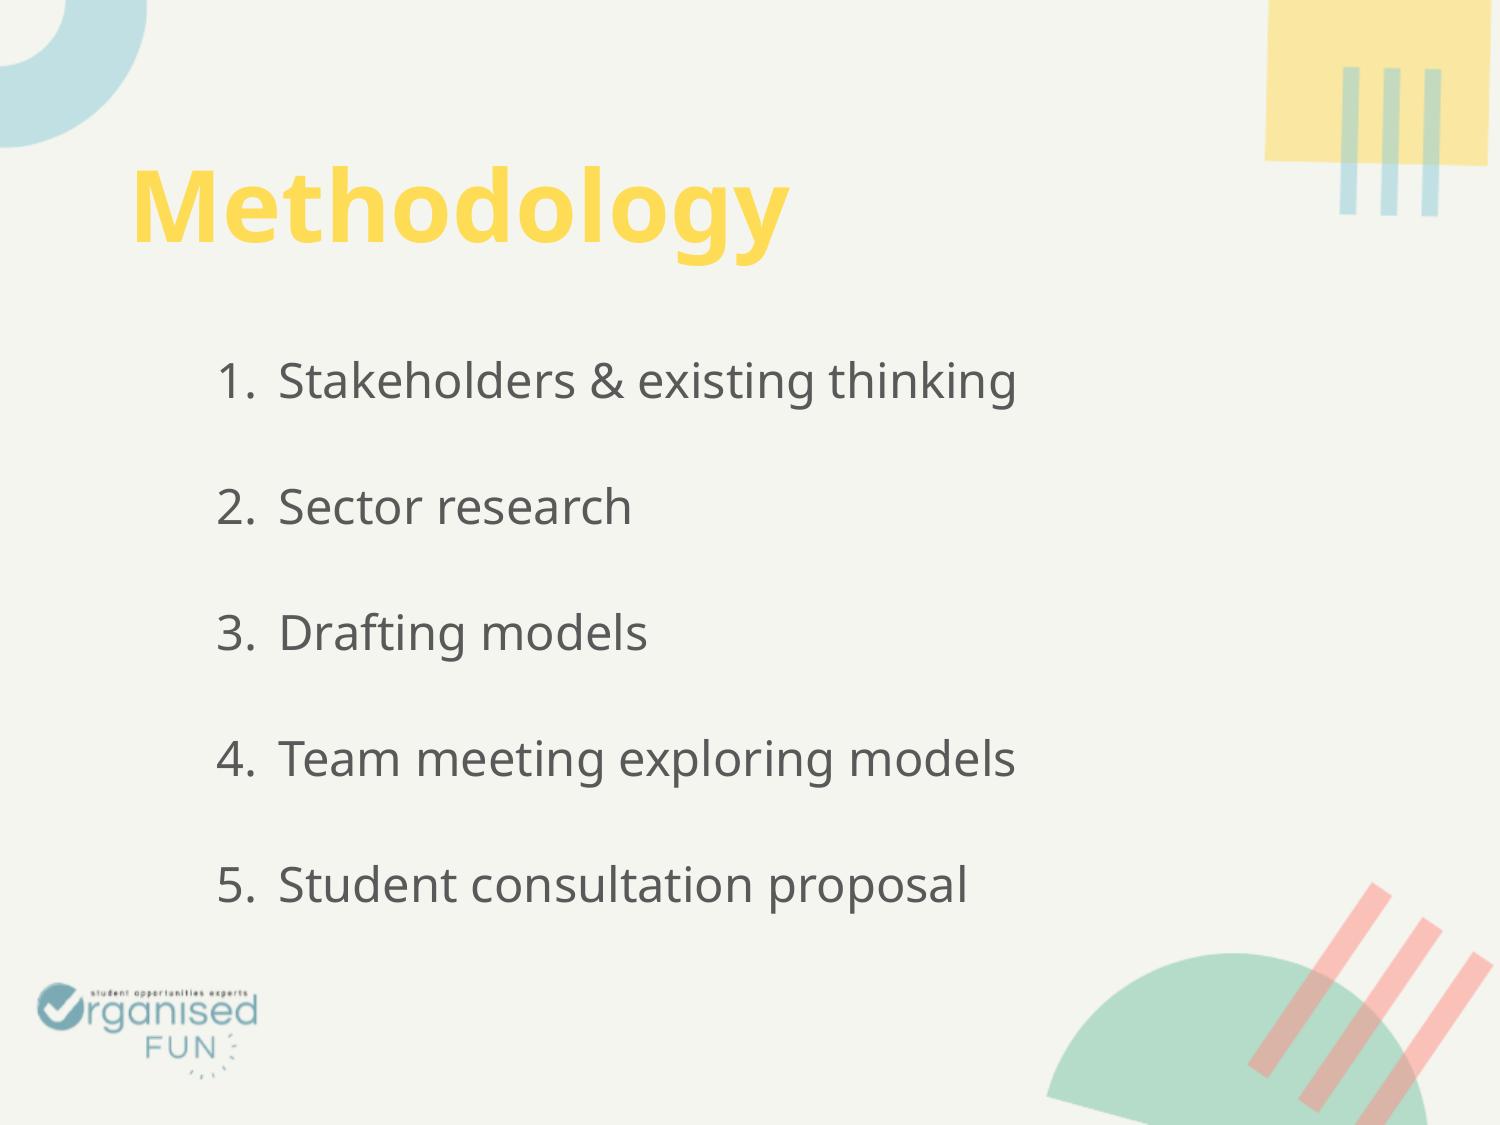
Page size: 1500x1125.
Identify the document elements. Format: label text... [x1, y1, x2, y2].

picture [0, 0, 1500, 1125]
list Stakeholders & existing thinking Sector research Drafting models Team meeting exploring models Student consultation proposal [113, 287, 1287, 824]
title Methodology [113, 127, 1323, 254]
